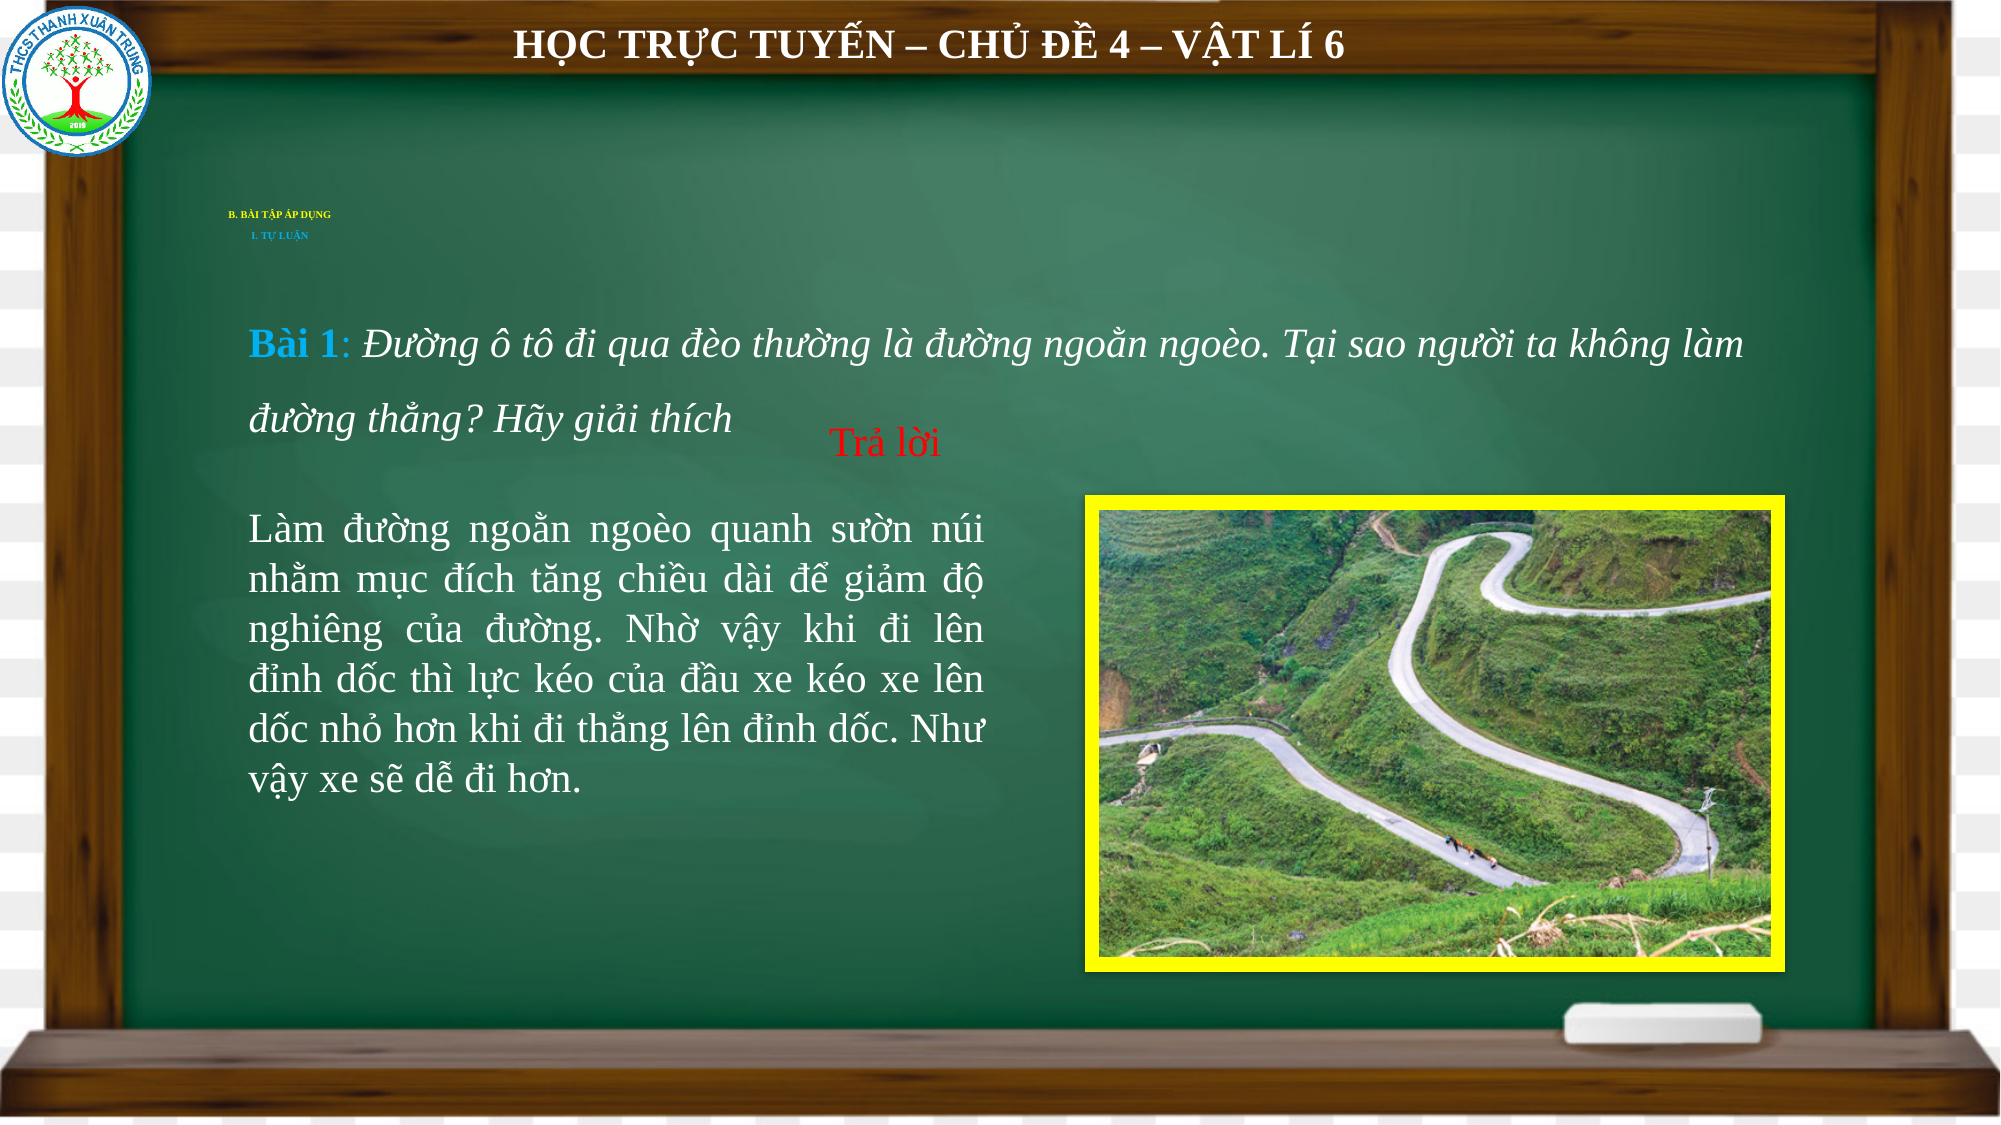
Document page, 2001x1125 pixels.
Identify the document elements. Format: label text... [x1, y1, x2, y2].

text_box Trả lời [814, 406, 1100, 472]
subtitle Bài 1: Đường ô tô đi qua đèo thường là đường ngoằn ngoèo. Tại sao người ta không làm đường thẳng? Hãy giải thích [233, 282, 1860, 457]
text_box Làm đường ngoằn ngoèo quanh sườn núi nhằm mục đích tăng chiều dài để giảm độ nghiêng của đường. Nhờ vậy khi đi lên đỉnh dốc thì lực kéo của đầu xe kéo xe lên dốc nhỏ hơn khi đi thẳng lên đỉnh dốc. Như vậy xe sẽ dễ đi hơn. [233, 493, 1000, 809]
text_box B. BÀI TẬP ÁP DỤNG I. TỰ LUẬN [76, 177, 484, 266]
picture [0, 0, 2001, 1125]
text_box HỌC TRỰC TUYẾN – CHỦ ĐỀ 4 – VẬT LÍ 6 [498, 9, 1361, 74]
